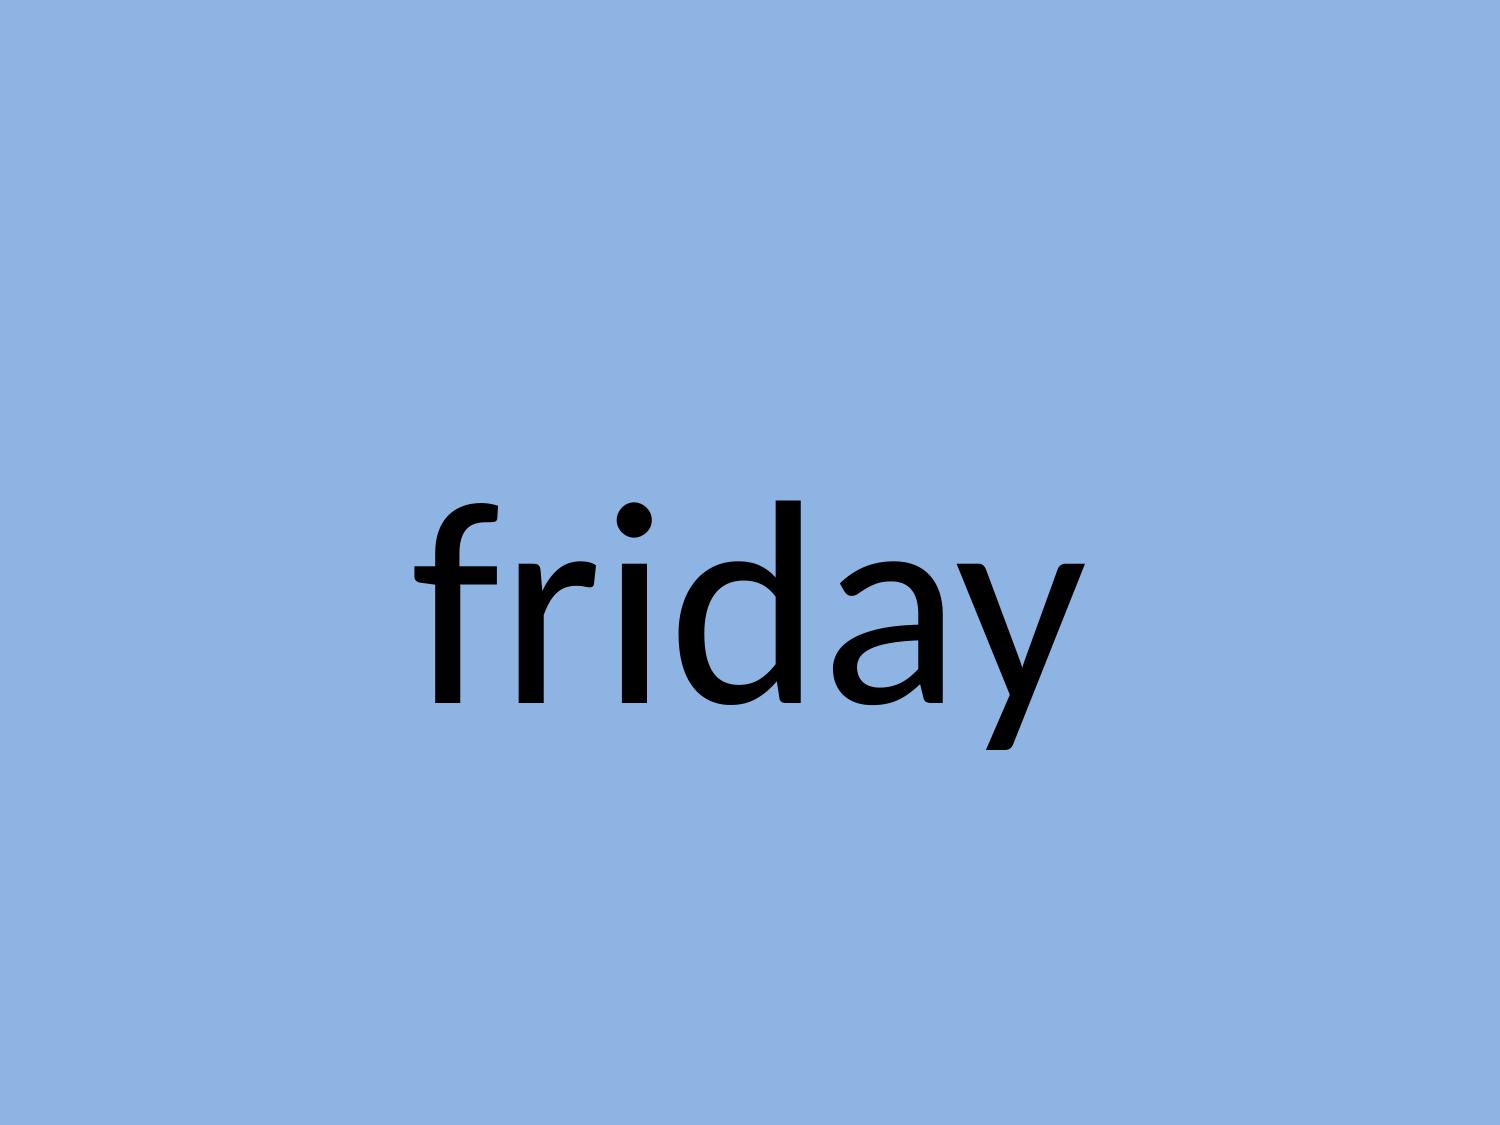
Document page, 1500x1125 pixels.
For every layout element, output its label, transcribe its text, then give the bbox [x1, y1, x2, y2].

title friday [112, 349, 1388, 825]
